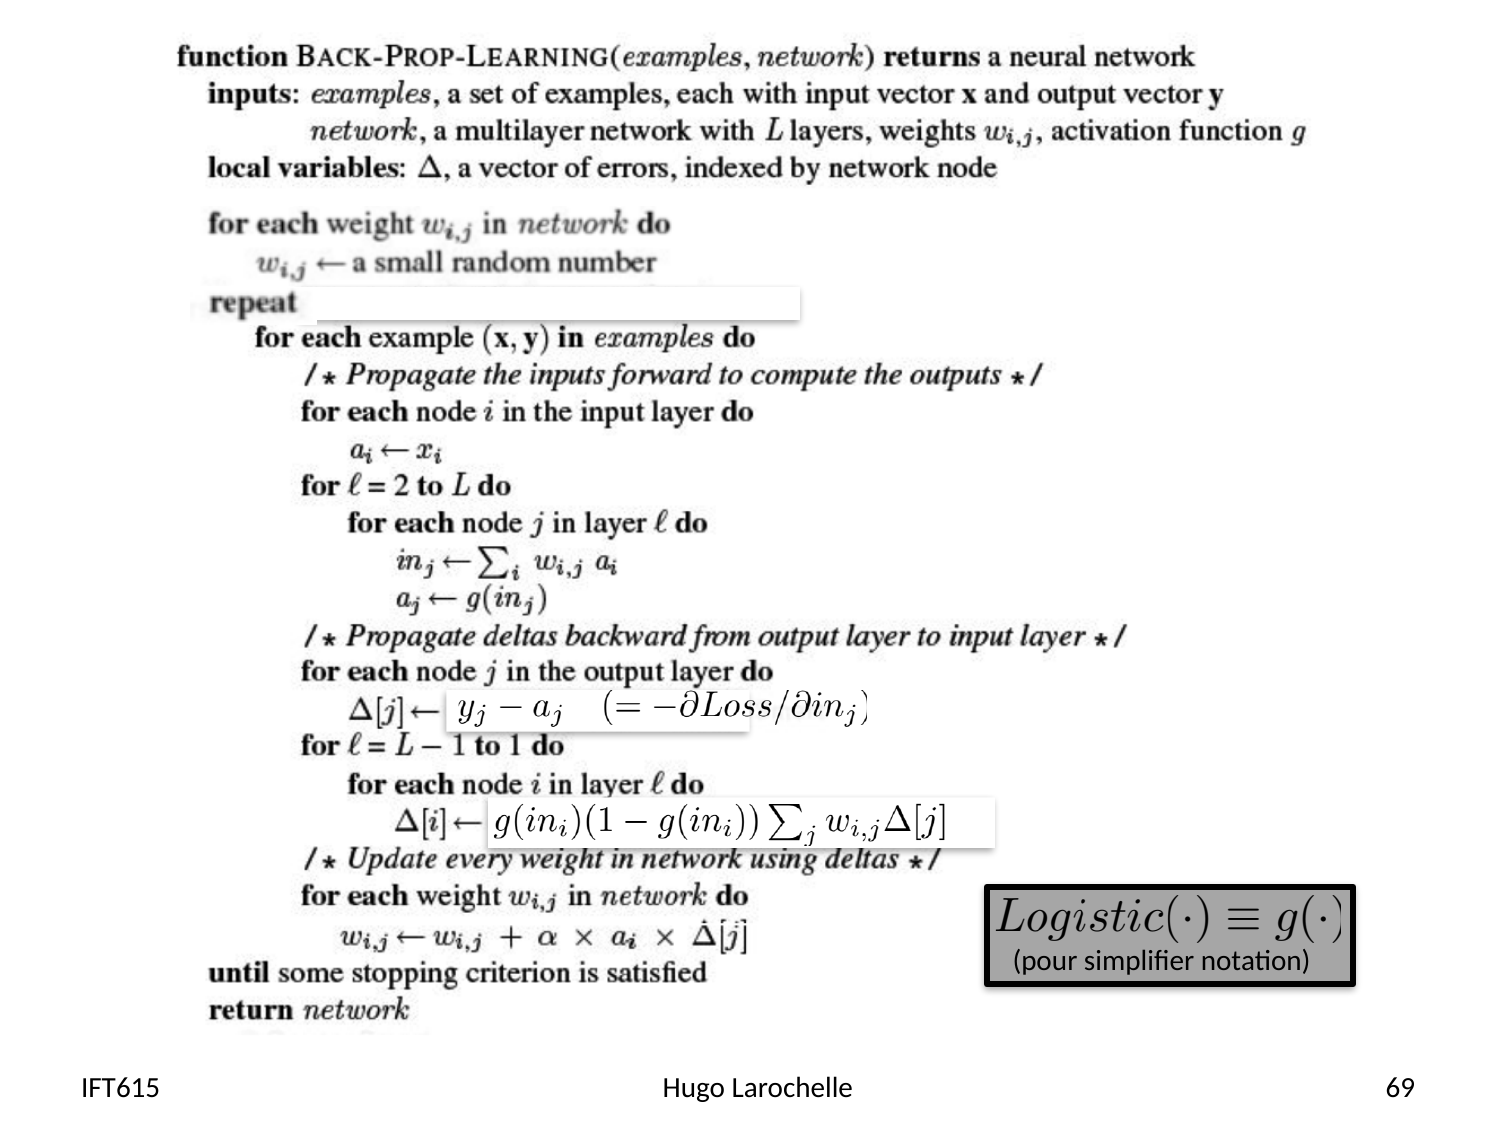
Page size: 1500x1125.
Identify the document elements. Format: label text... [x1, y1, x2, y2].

text_box [1343, 886, 1354, 985]
slide_number 69 [1080, 1056, 1431, 1117]
slide_number IFT615 [66, 1056, 356, 1117]
picture [493, 801, 947, 847]
footer Hugo Larochelle [520, 1056, 996, 1117]
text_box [160, 19, 1339, 1036]
picture [458, 689, 868, 728]
picture [106, 206, 715, 325]
picture [995, 895, 1342, 944]
